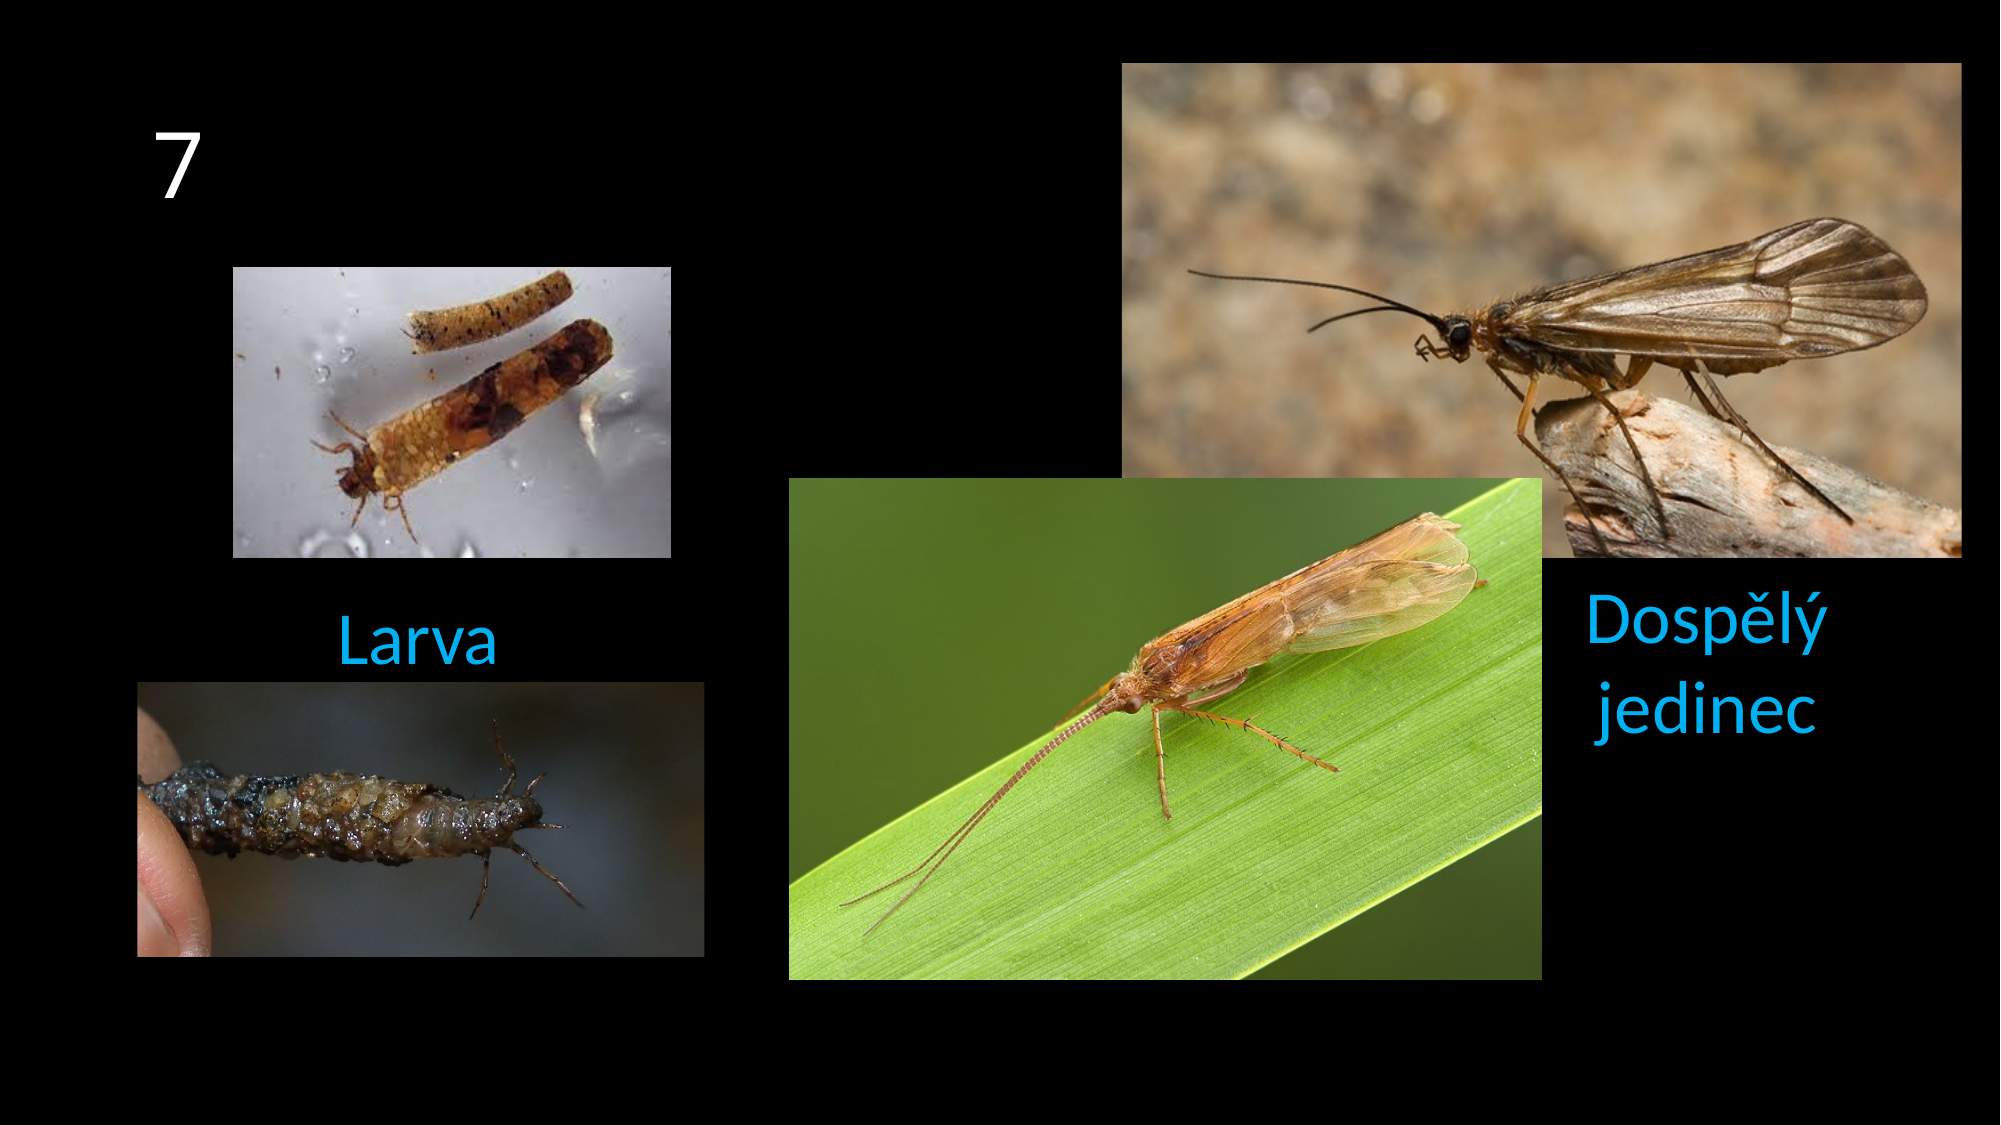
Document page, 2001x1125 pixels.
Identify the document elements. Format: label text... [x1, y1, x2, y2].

title 7 [137, 59, 1863, 278]
text_box Larva [322, 582, 516, 682]
picture [233, 267, 671, 558]
picture [789, 63, 1962, 980]
text_box Dospělý jedinec [1542, 561, 1897, 756]
picture [137, 682, 705, 957]
